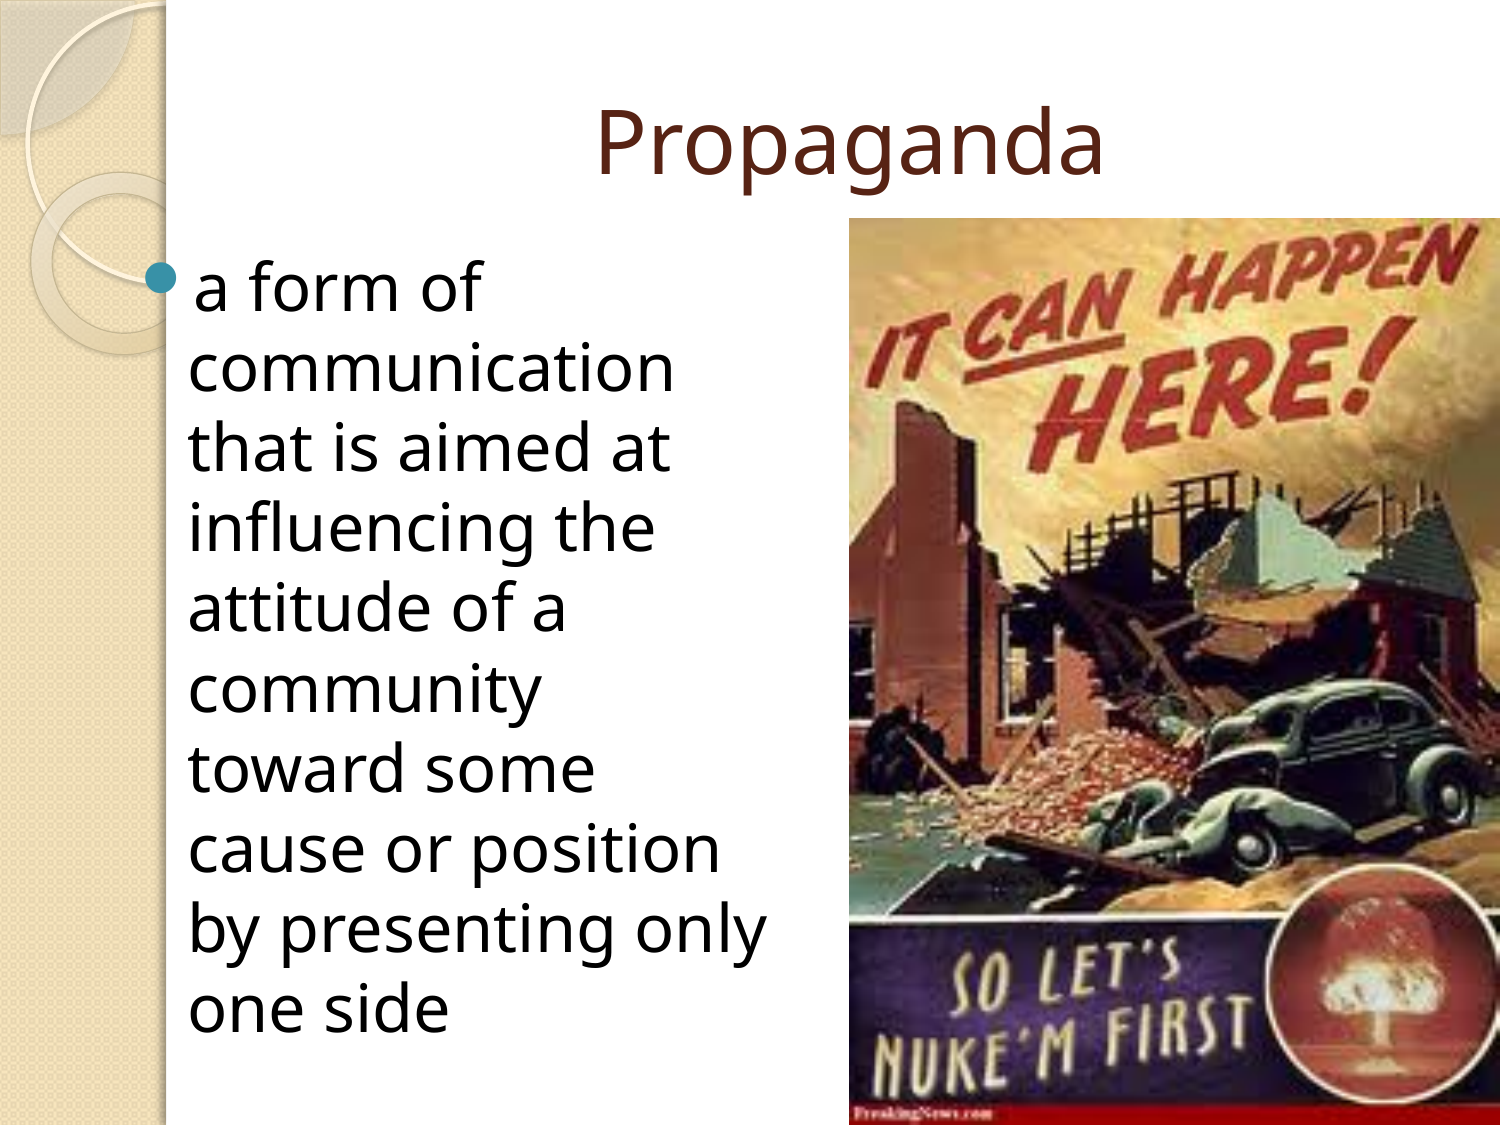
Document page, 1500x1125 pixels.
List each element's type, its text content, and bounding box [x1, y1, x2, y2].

list a form of communication that is aimed at influencing the attitude of a community toward some cause or position by presenting only one side [112, 237, 788, 1125]
picture [849, 218, 1500, 1125]
title Propaganda [235, 45, 1466, 233]
